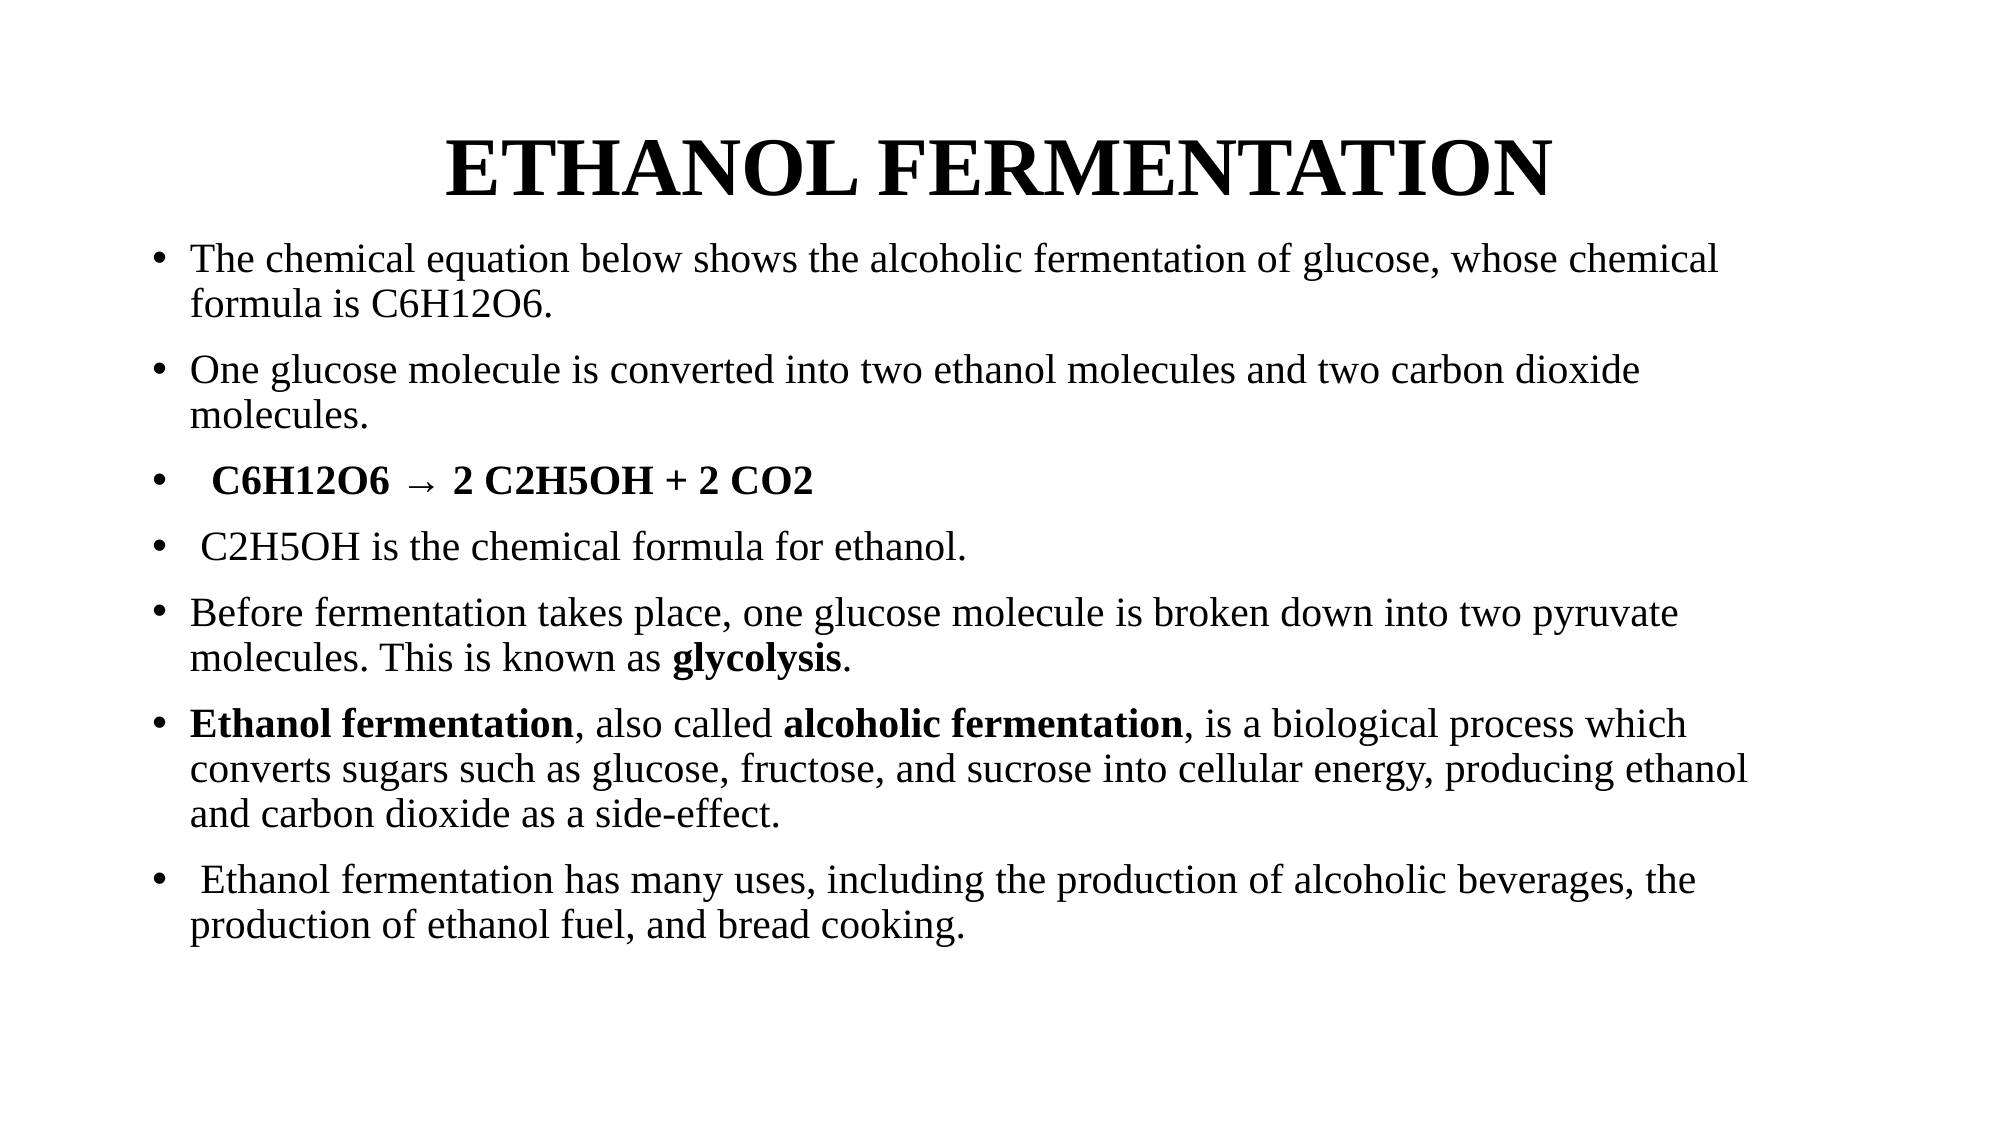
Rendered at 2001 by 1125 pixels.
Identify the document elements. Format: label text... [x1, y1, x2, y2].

title ETHANOL FERMENTATION [137, 59, 1863, 278]
list The chemical equation below shows the alcoholic fermentation of glucose, whose chemical formula is C6H12O6. One glucose molecule is converted into two ethanol molecules and two carbon dioxide molecules. C6H12O6 → 2 C2H5OH + 2 CO2 C2H5OH is the chemical formula for ethanol. Before fermentation takes place, one glucose molecule is broken down into two pyruvate molecules. This is known as glycolysis. Ethanol fermentation, also called alcoholic fermentation, is a biological process which converts sugars such as glucose, fructose, and sucrose into cellular energy, producing ethanol and carbon dioxide as a side-effect. Ethanol fermentation has many uses, including the production of alcoholic beverages, the production of ethanol fuel, and bread cooking. [137, 229, 1789, 1014]
